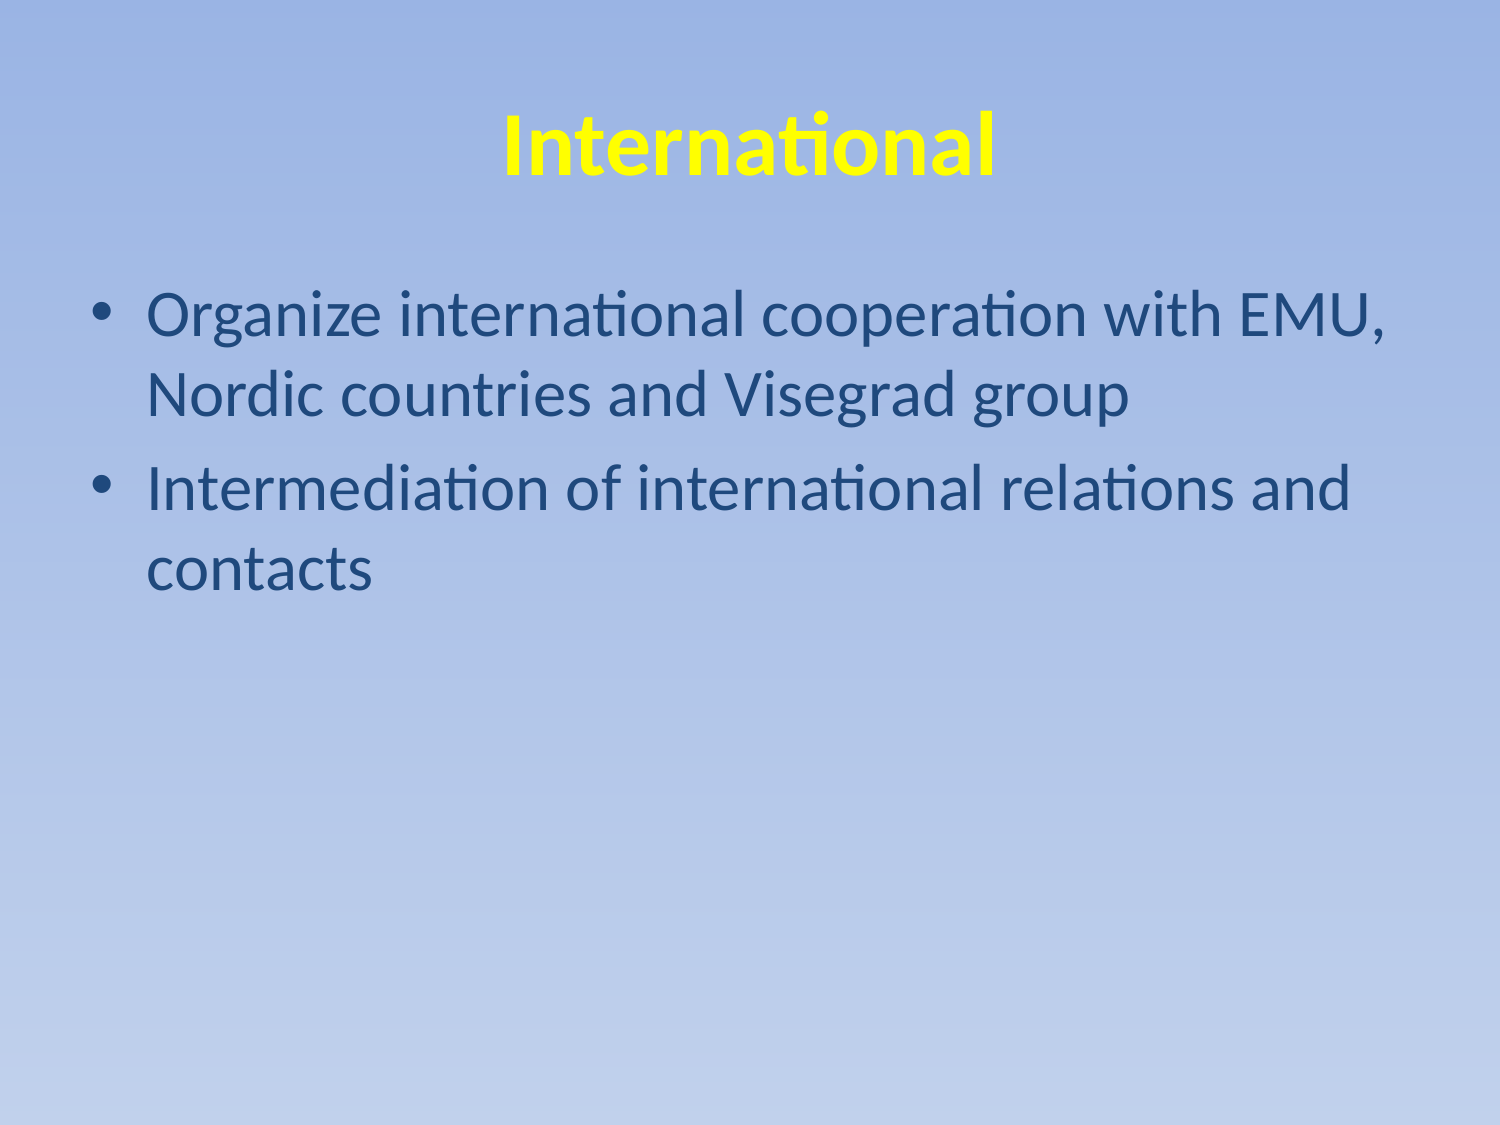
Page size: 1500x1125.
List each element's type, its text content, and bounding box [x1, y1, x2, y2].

list Organize international cooperation with EMU, Nordic countries and Visegrad group Intermediation of international relations and contacts [75, 262, 1483, 1005]
title International [75, 45, 1425, 233]
